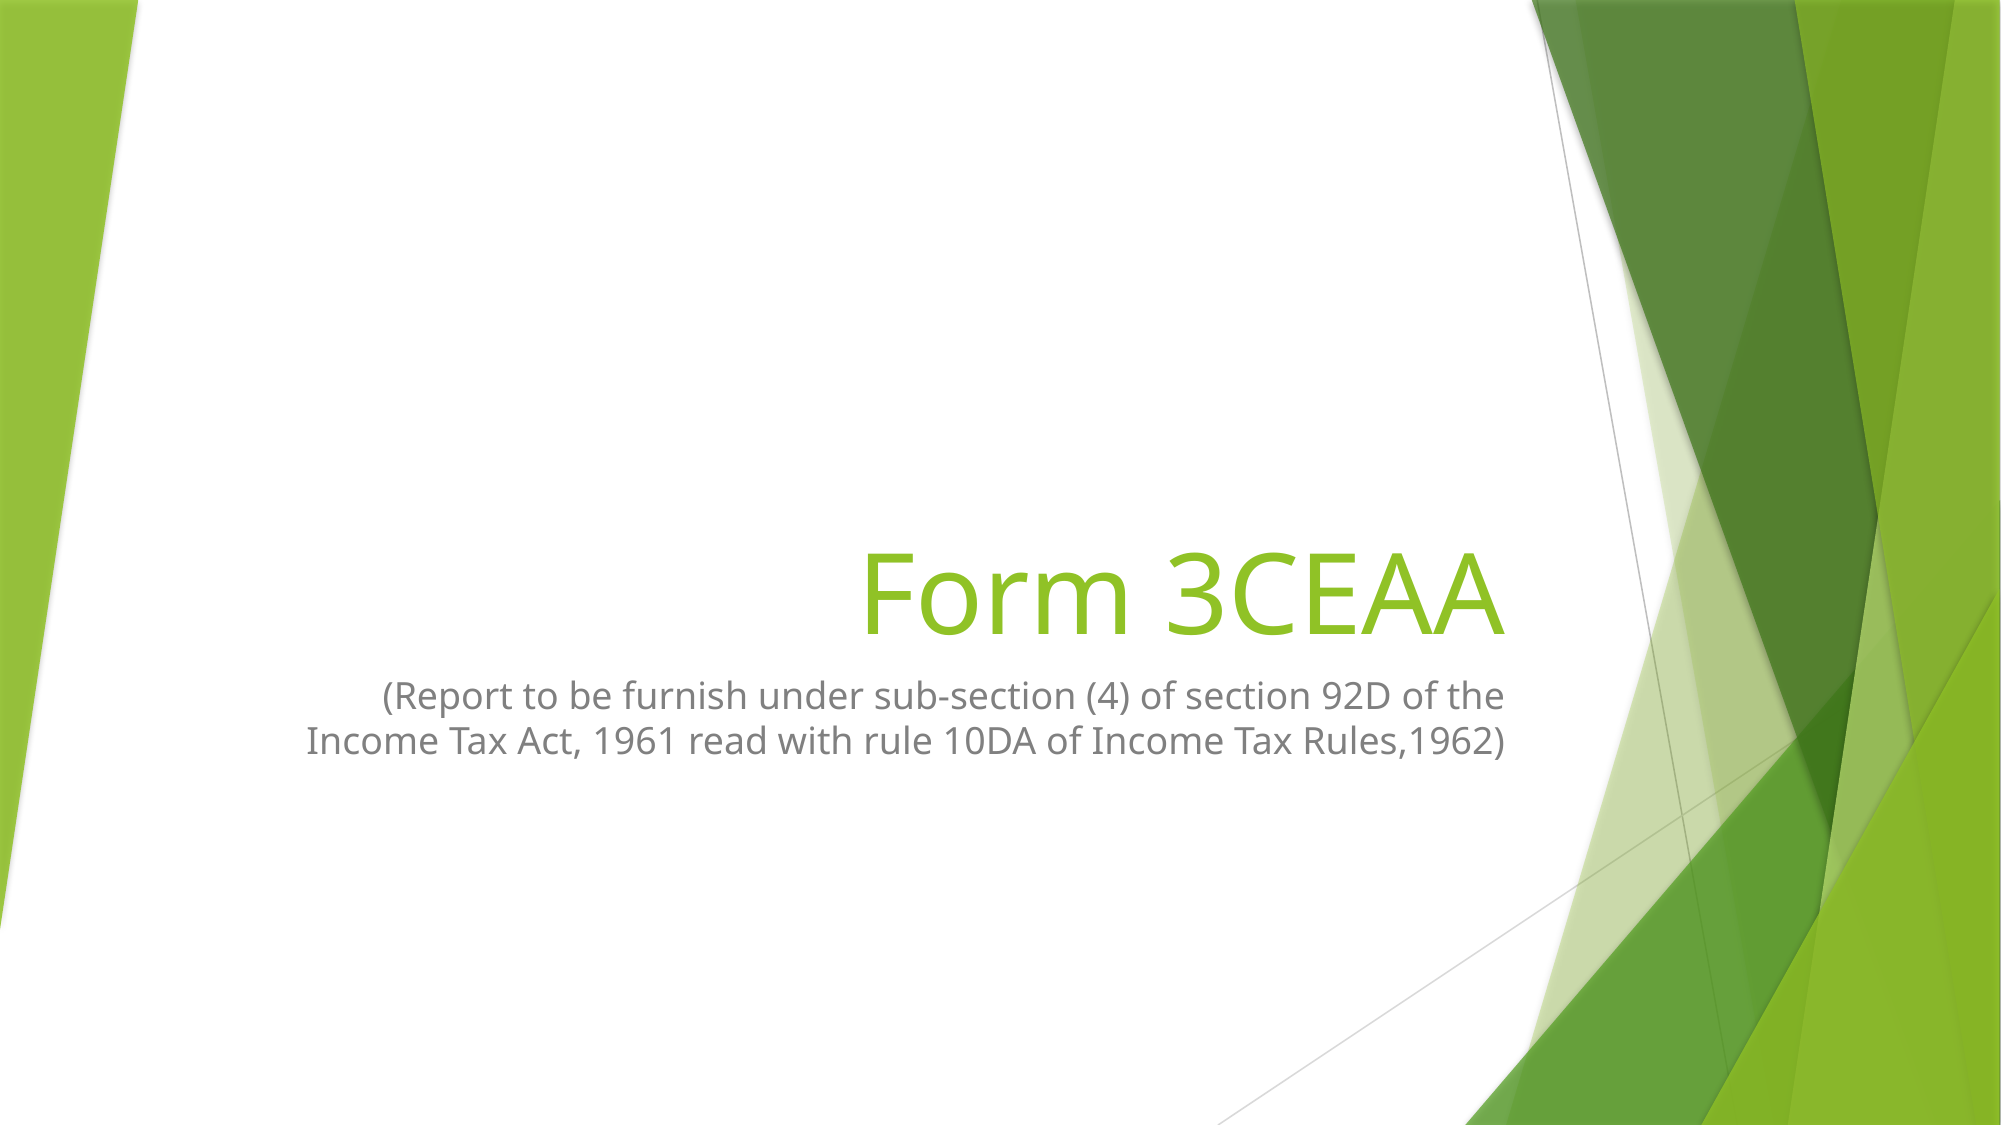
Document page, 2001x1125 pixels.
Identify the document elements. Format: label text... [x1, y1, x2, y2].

title Form 3CEAA [247, 394, 1522, 664]
subtitle (Report to be furnish under sub-section (4) of section 92D of the Income Tax Act, 1961 read with rule 10DA of Income Tax Rules,1962) [247, 664, 1522, 845]
